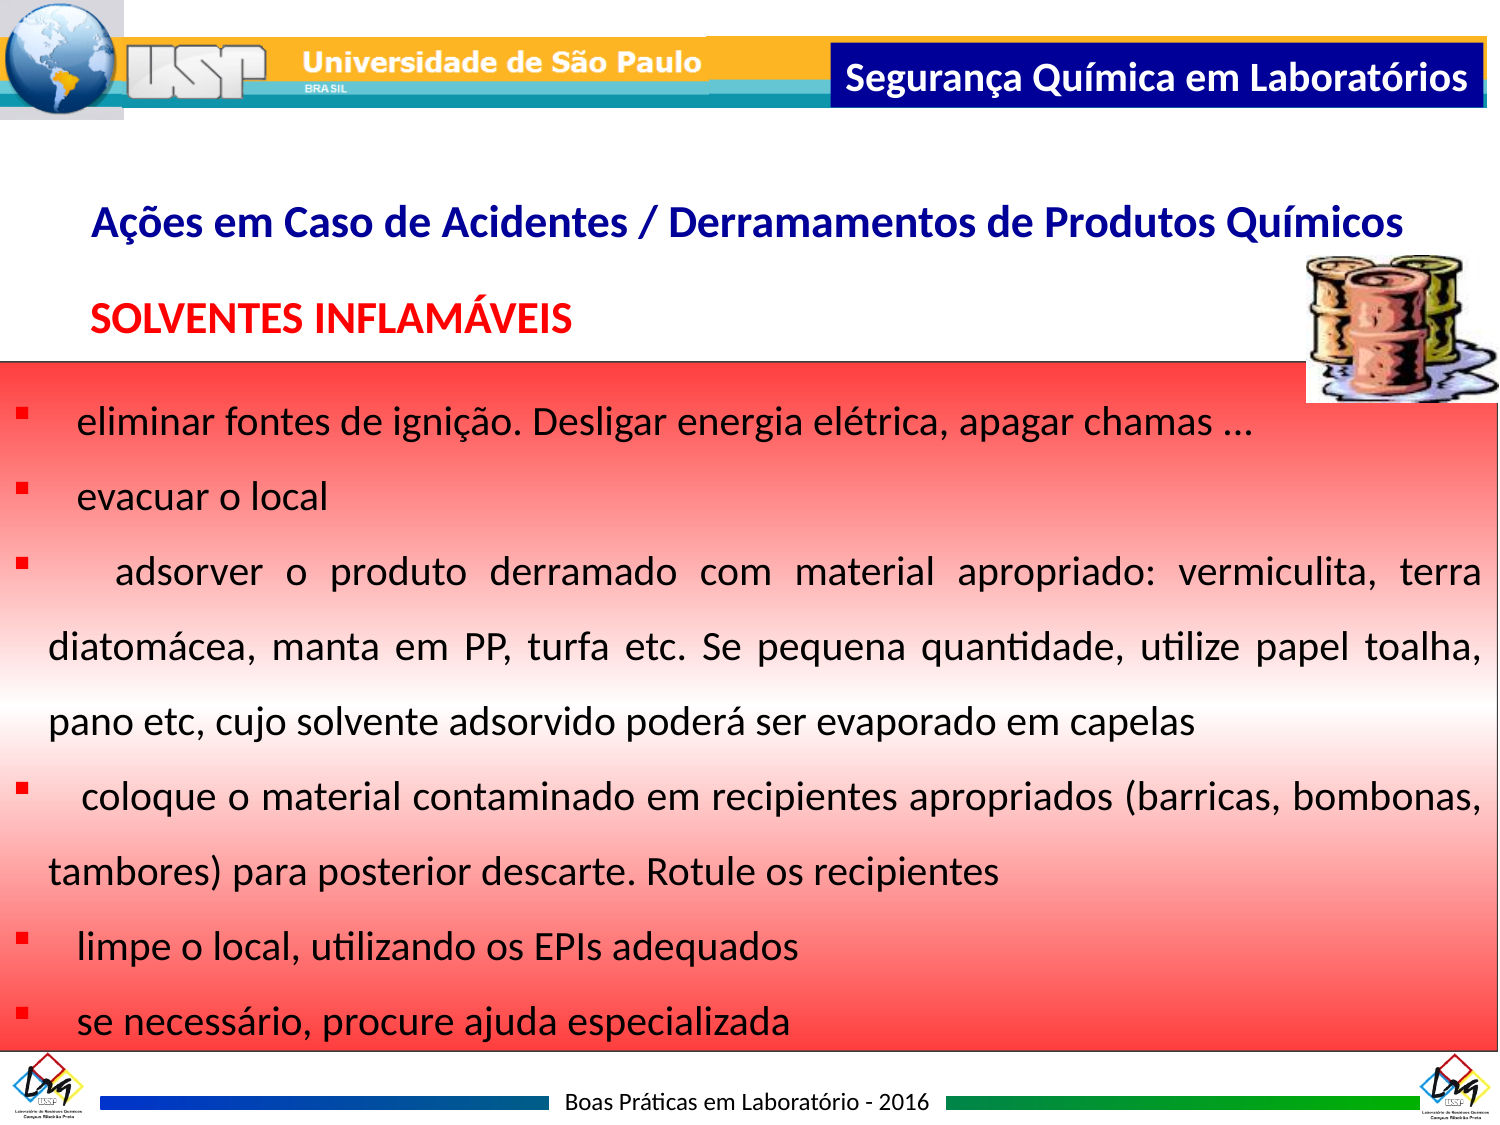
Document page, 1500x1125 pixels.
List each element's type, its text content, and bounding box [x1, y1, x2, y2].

picture [12, 1052, 84, 1119]
text_box Ações em Caso de Acidentes / Derramamentos de Produtos Químicos [76, 184, 1420, 255]
picture [0, 0, 1487, 120]
text_box eliminar fontes de ignição. Desligar energia elétrica, apagar chamas ... evacuar o local adsorver o produto derramado com material apropriado: vermiculita, terra diatomácea, manta em PP, turfa etc. Se pequena quantidade, utilize papel toalha, pano etc, cujo solvente adsorvido poderá ser evaporado em capelas coloque o material contaminado em recipientes apropriados (barricas, bombonas, tambores) para posterior descarte. Rotule os recipientes limpe o local, utilizando os EPIs adequados se necessário, procure ajuda especializada [0, 361, 1498, 1052]
text_box Segurança Química em Laboratórios [830, 42, 1484, 108]
text_box SOLVENTES INFLAMÁVEIS [75, 279, 588, 350]
picture [1305, 255, 1499, 403]
picture [1419, 1053, 1491, 1120]
